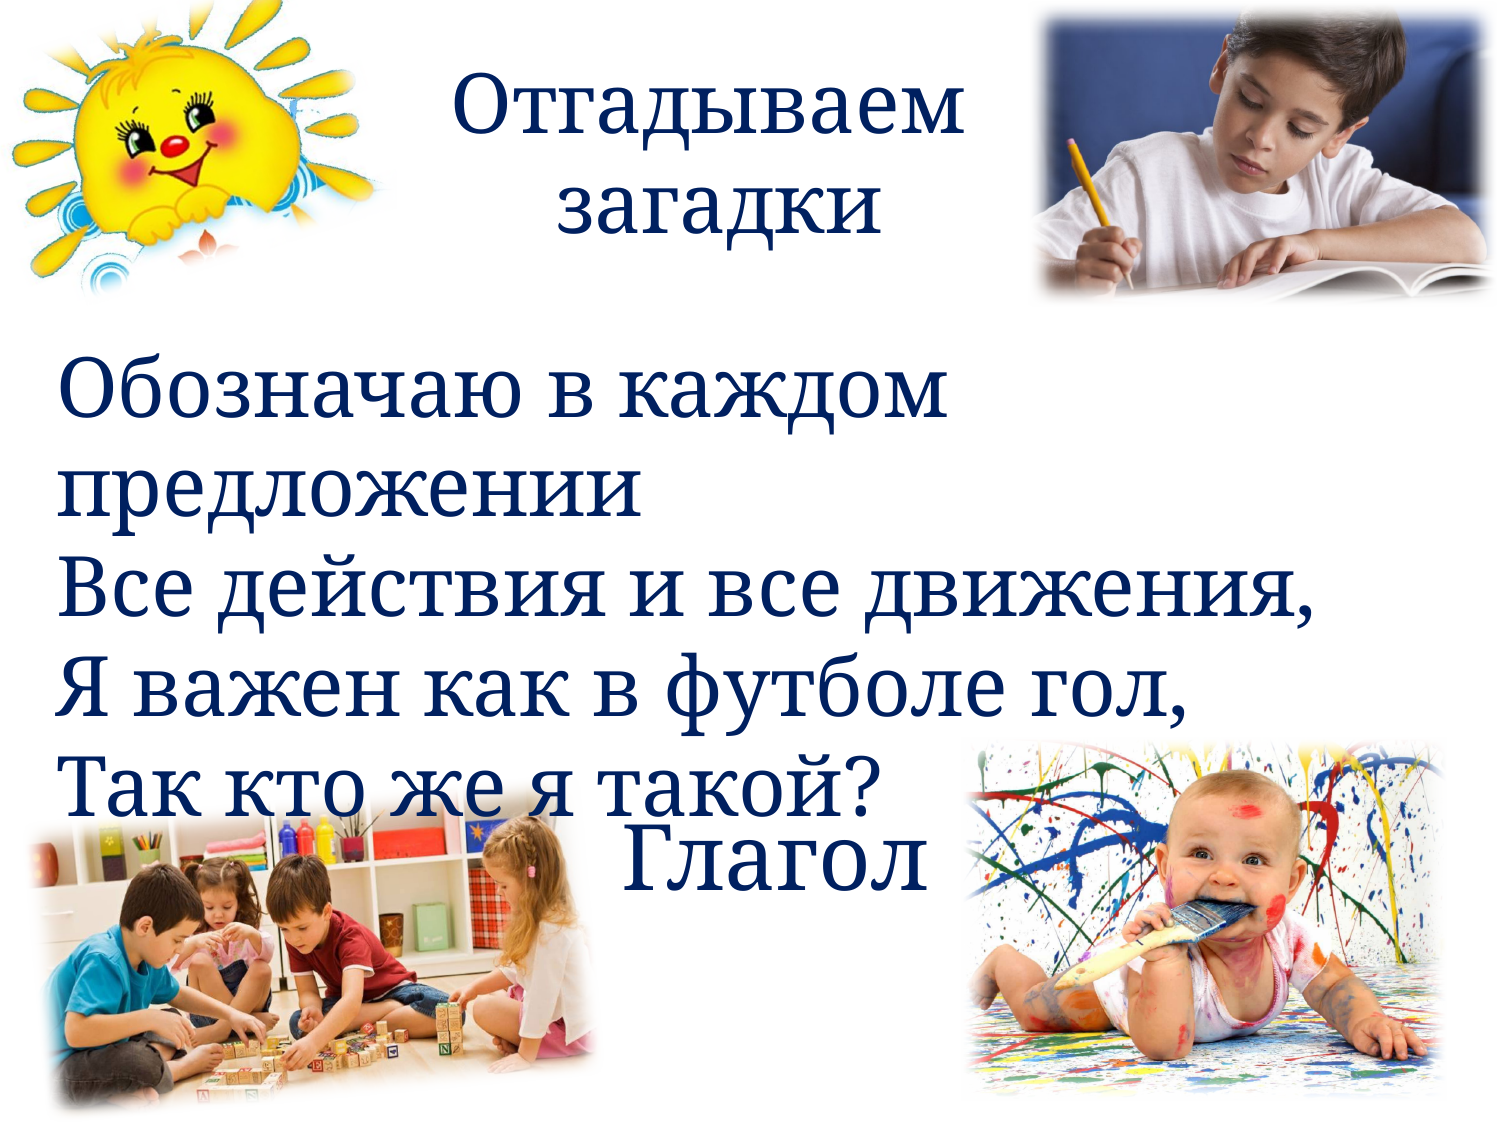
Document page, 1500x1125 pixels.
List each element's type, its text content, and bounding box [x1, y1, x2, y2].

text_box Глагол [606, 790, 956, 916]
picture [1028, 0, 1497, 307]
picture [961, 737, 1448, 1101]
text_box Обозначаю в каждом предложении Все действия и все движения, Я важен как в футболе гол, Так кто же я такой? [41, 326, 1477, 841]
text_box Отгадываем загадки [381, 42, 1023, 258]
picture [31, 795, 595, 1101]
picture [0, 0, 377, 283]
